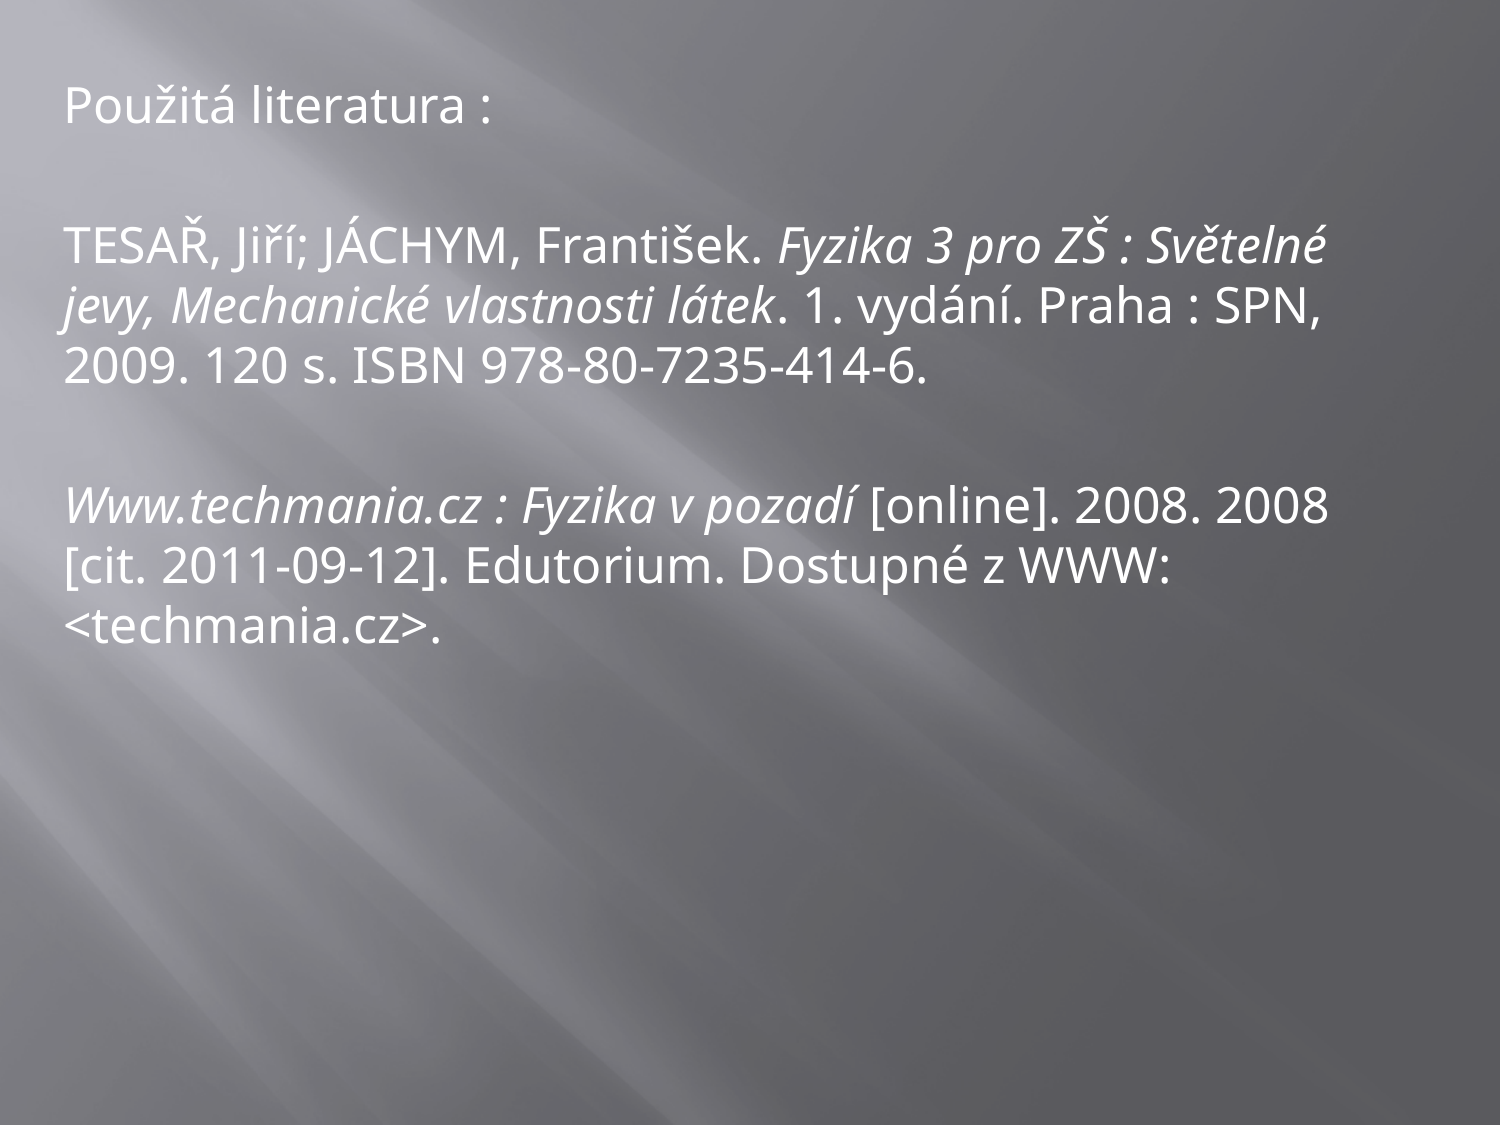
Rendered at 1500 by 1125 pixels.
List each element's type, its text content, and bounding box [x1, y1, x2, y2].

list Použitá literatura : TESAŘ, Jiří; JÁCHYM, František. Fyzika 3 pro ZŠ : Světelné jevy, Mechanické vlastnosti látek. 1. vydání. Praha : SPN, 2009. 120 s. ISBN 978-80-7235-414-6. Www.techmania.cz : Fyzika v pozadí [online]. 2008. 2008 [cit. 2011-09-12]. Edutorium. Dostupné z WWW: <techmania.cz>. [40, 66, 1437, 1001]
